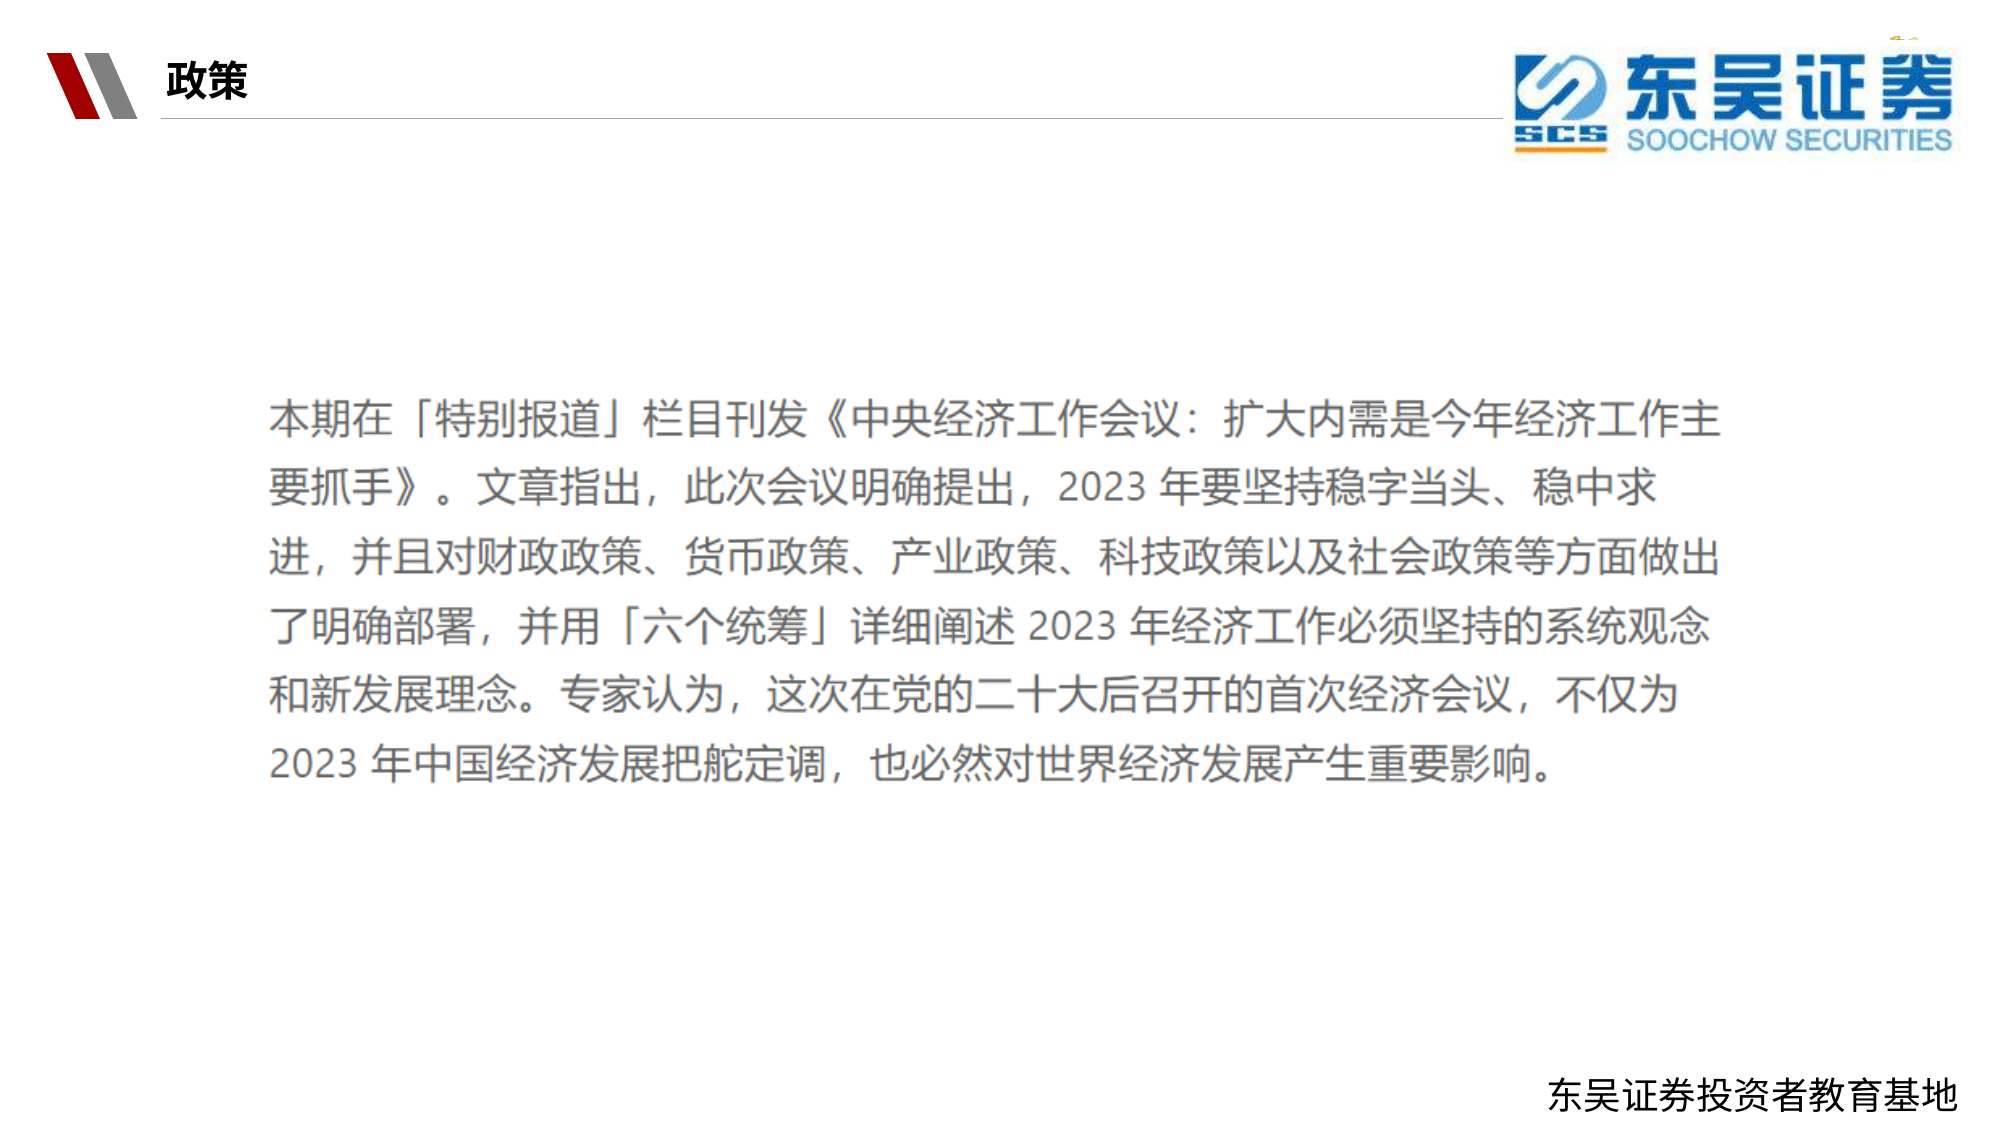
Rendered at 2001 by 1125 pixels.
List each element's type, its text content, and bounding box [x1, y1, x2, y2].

text_box [82, 52, 140, 120]
text_box 政策 [151, 47, 611, 112]
text_box 东吴证券投资者教育基地 [1531, 1064, 1990, 1125]
picture [1503, 32, 1964, 169]
text_box [45, 52, 102, 120]
picture [229, 360, 1771, 823]
